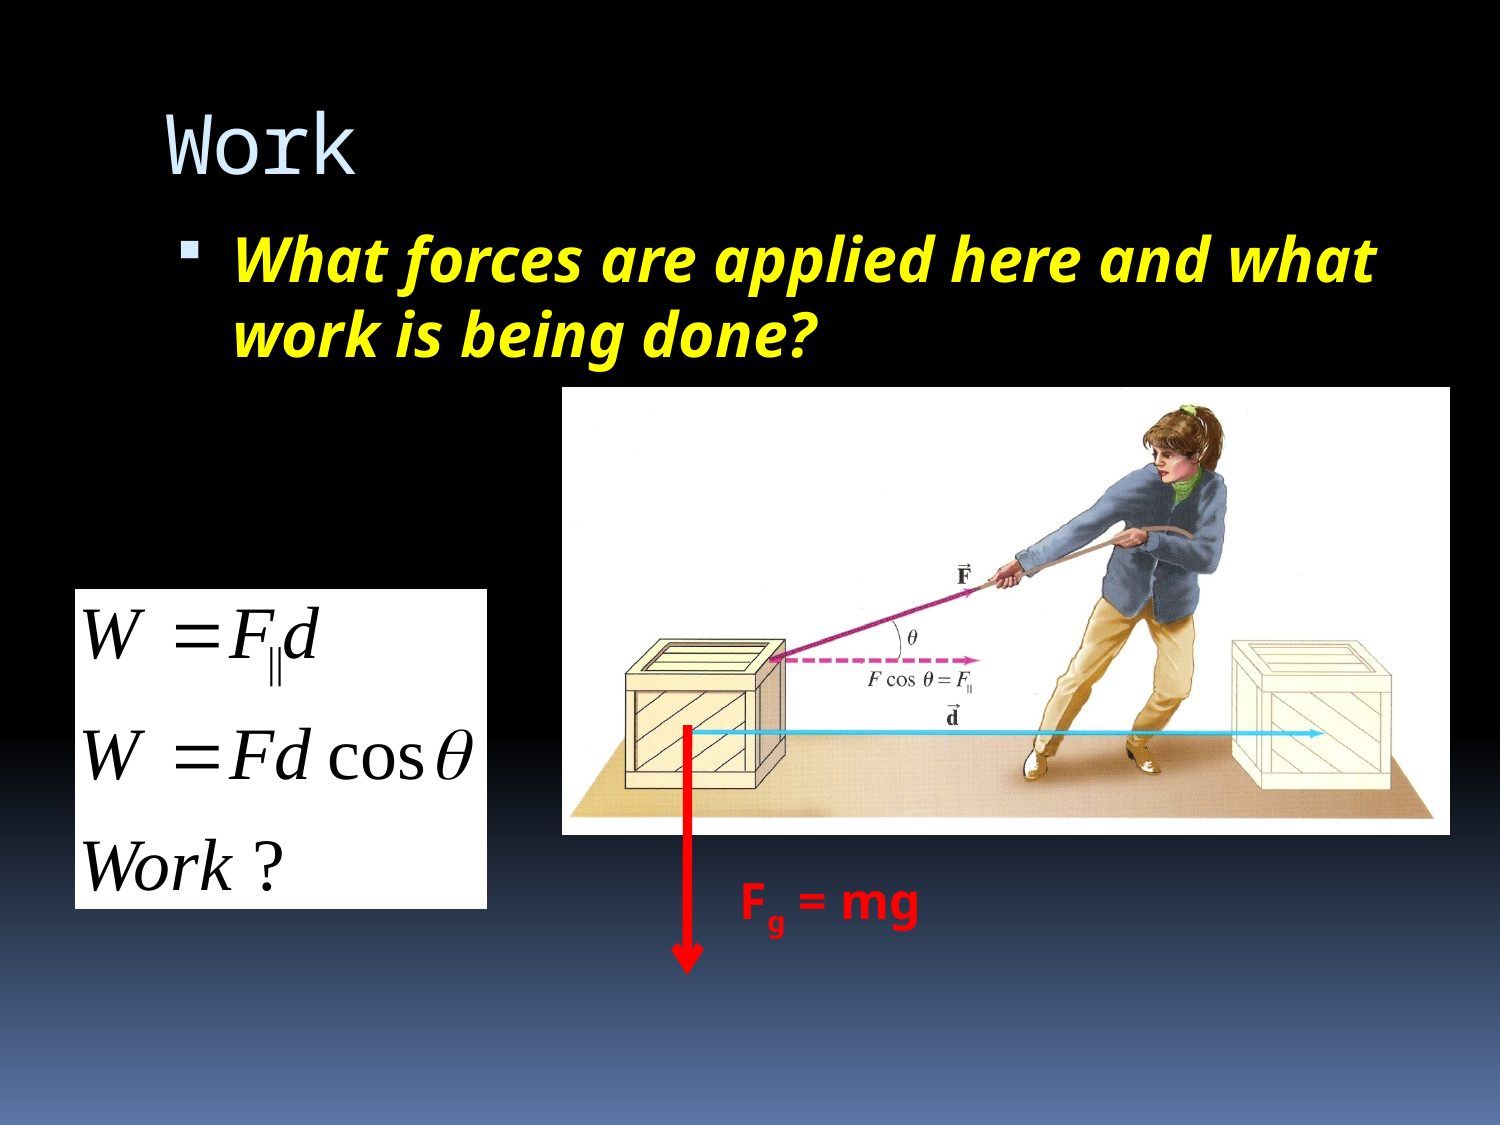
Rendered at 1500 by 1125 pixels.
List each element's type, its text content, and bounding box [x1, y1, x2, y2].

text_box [74, 588, 488, 910]
title Work [150, 83, 1425, 212]
text_box Fg = mg [725, 862, 975, 946]
list What forces are applied here and what work is being done? [150, 212, 1425, 1043]
picture [561, 386, 1451, 836]
